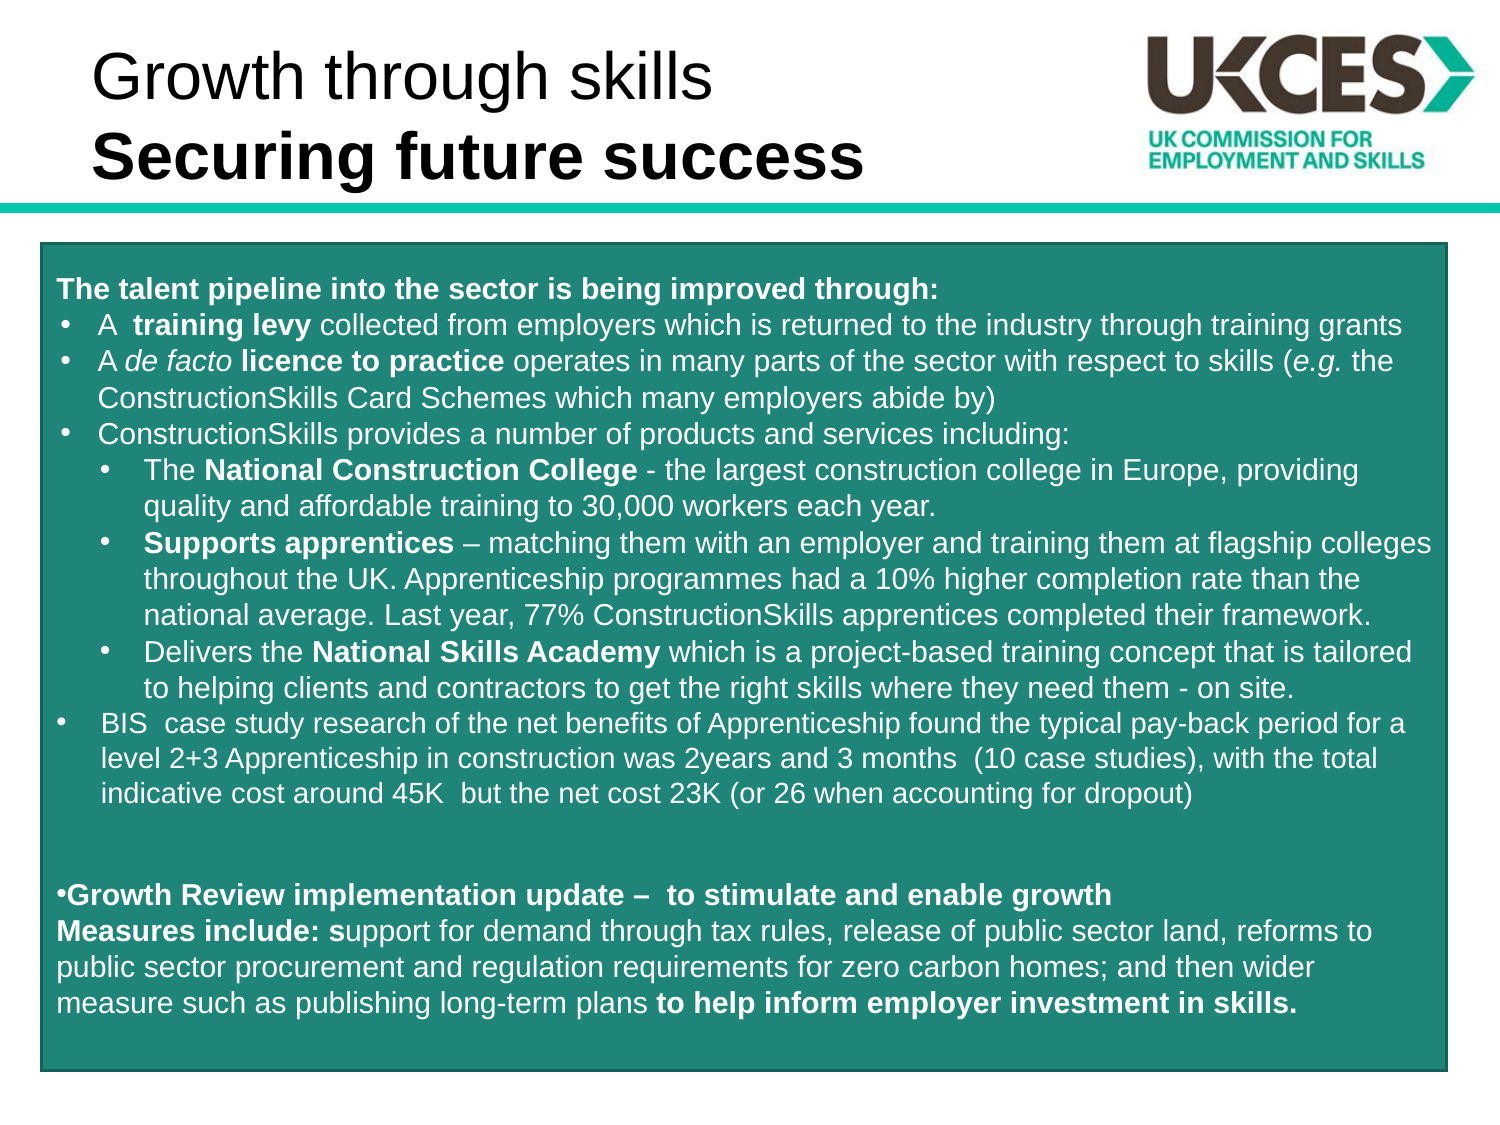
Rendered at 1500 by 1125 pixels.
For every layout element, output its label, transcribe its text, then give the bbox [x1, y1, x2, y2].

picture [1139, 31, 1480, 174]
title Growth through skills Securing future success [76, 18, 1116, 207]
list The talent pipeline into the sector is being improved through: A training levy collected from employers which is returned to the industry through training grants A de facto licence to practice operates in many parts of the sector with respect to skills (e.g. the ConstructionSkills Card Schemes which many employers abide by) ConstructionSkills provides a number of products and services including: The National Construction College - the largest construction college in Europe, providing quality and affordable training to 30,000 workers each year. Supports apprentices – matching them with an employer and training them at flagship colleges throughout the UK. Apprenticeship programmes had a 10% higher completion rate than the national average. Last year, 77% ConstructionSkills apprentices completed their framework. Delivers the National Skills Academy which is a project-based training concept that is tailored to helping clients and contractors to get the right skills where they need them - on site. BIS case study research of the net benefits of Apprenticeship found the typical pay-back period for a level 2+3 Apprenticeship in construction was 2years and 3 months (10 case studies), with the total indicative cost around 45K but the net cost 23K (or 26 when accounting for dropout) Growth Review implementation update – to stimulate and enable growth Measures include: support for demand through tax rules, release of public sector land, reforms to public sector procurement and regulation requirements for zero carbon homes; and then wider measure such as publishing long-term plans to help inform employer investment in skills. [40, 242, 1448, 1072]
